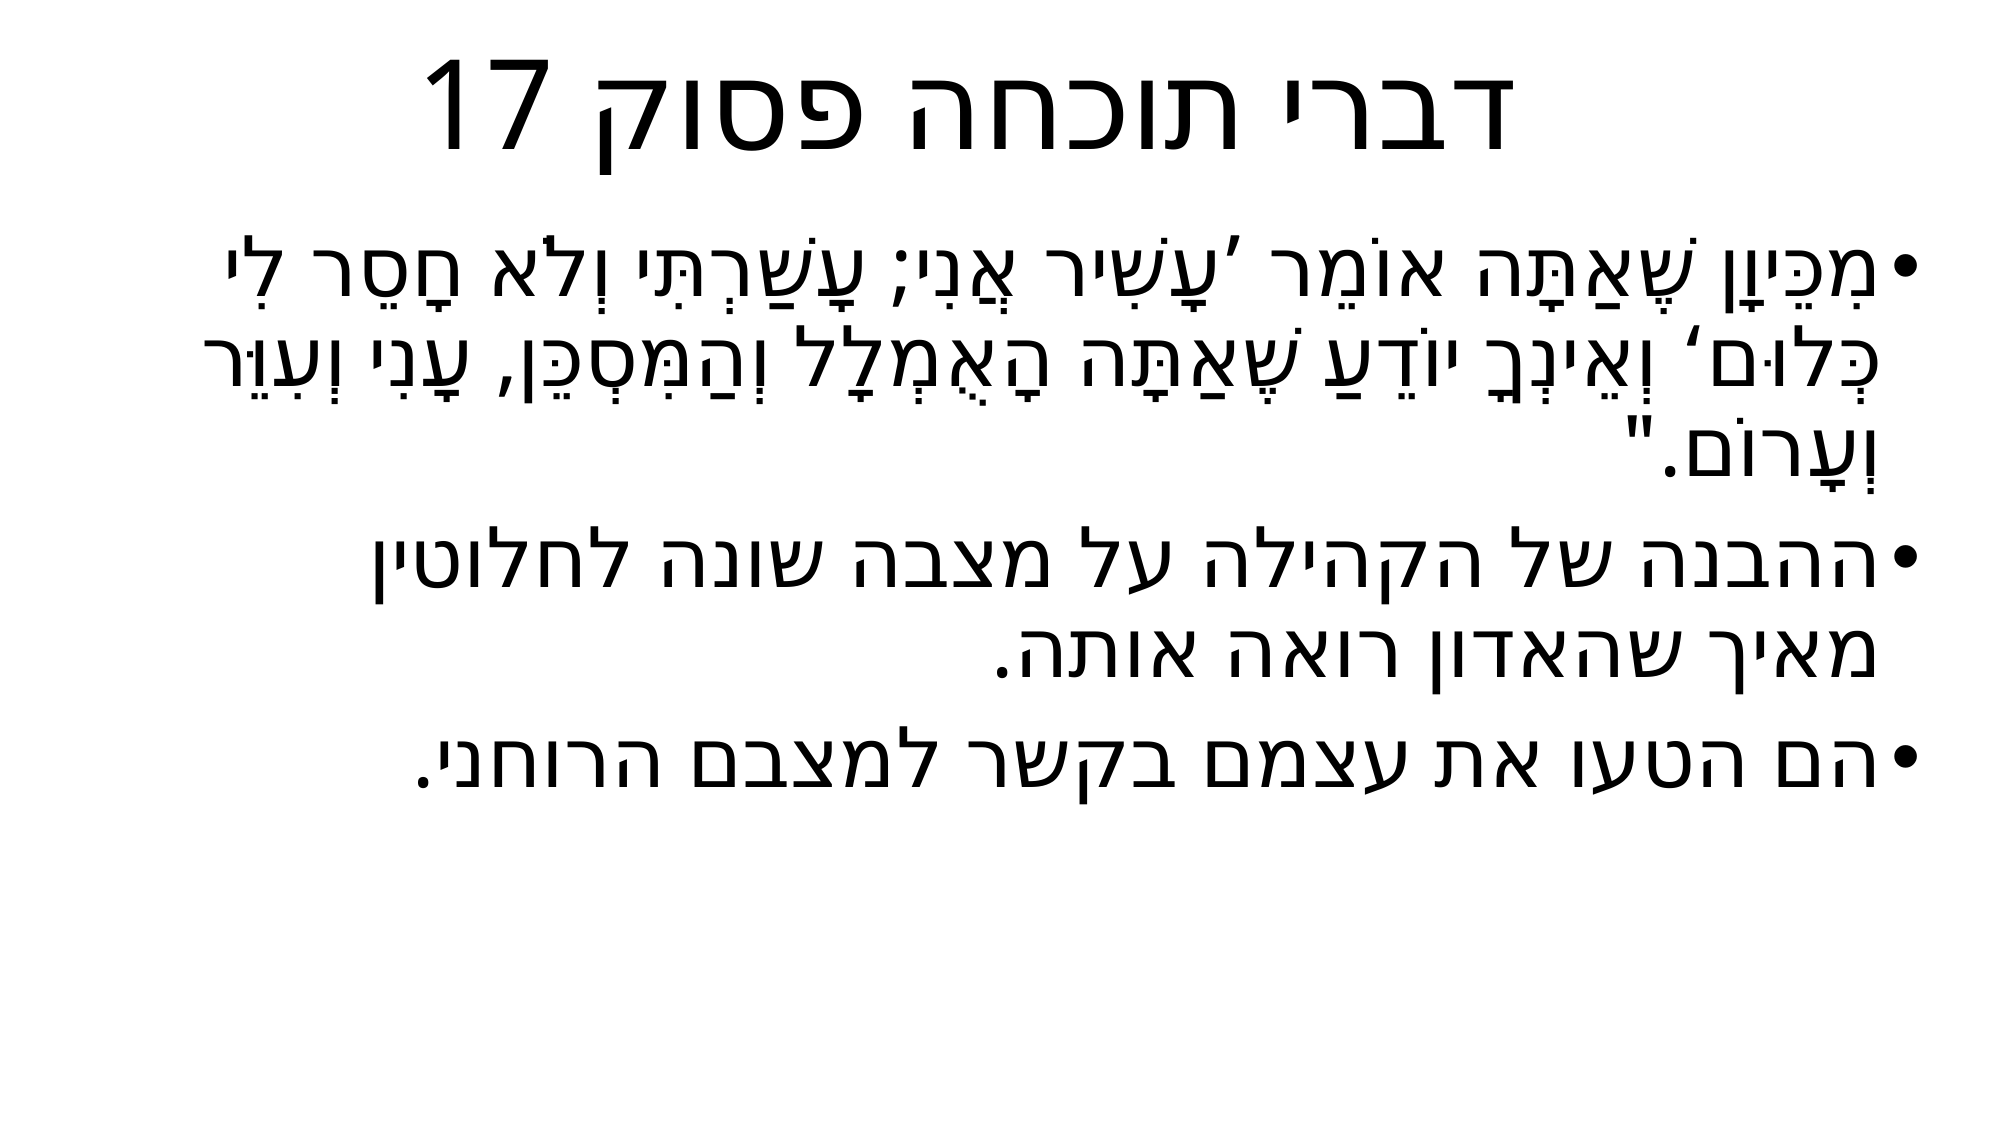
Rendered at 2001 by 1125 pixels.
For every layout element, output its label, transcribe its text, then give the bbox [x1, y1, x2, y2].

title דברי תוכחה פסוק 17 [0, 0, 1936, 217]
list מִכֵּיוָן שֶׁאַתָּה אוֹמֵר ’עָשִׁיר אֲנִי; עָשַׁרְתִּי וְלֹא חָסֵר לִי כְּלוּם‘ וְאֵינְךָ יוֹדֵעַ שֶׁאַתָּה הָאֻמְלָל וְהַמִּסְכֵּן, עָנִי וְעִוֵּר וְעָרוֹם." ההבנה של הקהילה על מצבה שונה לחלוטין מאיך שהאדון רואה אותה. הם הטעו את עצמם בקשר למצבם הרוחני. [0, 217, 1936, 1125]
